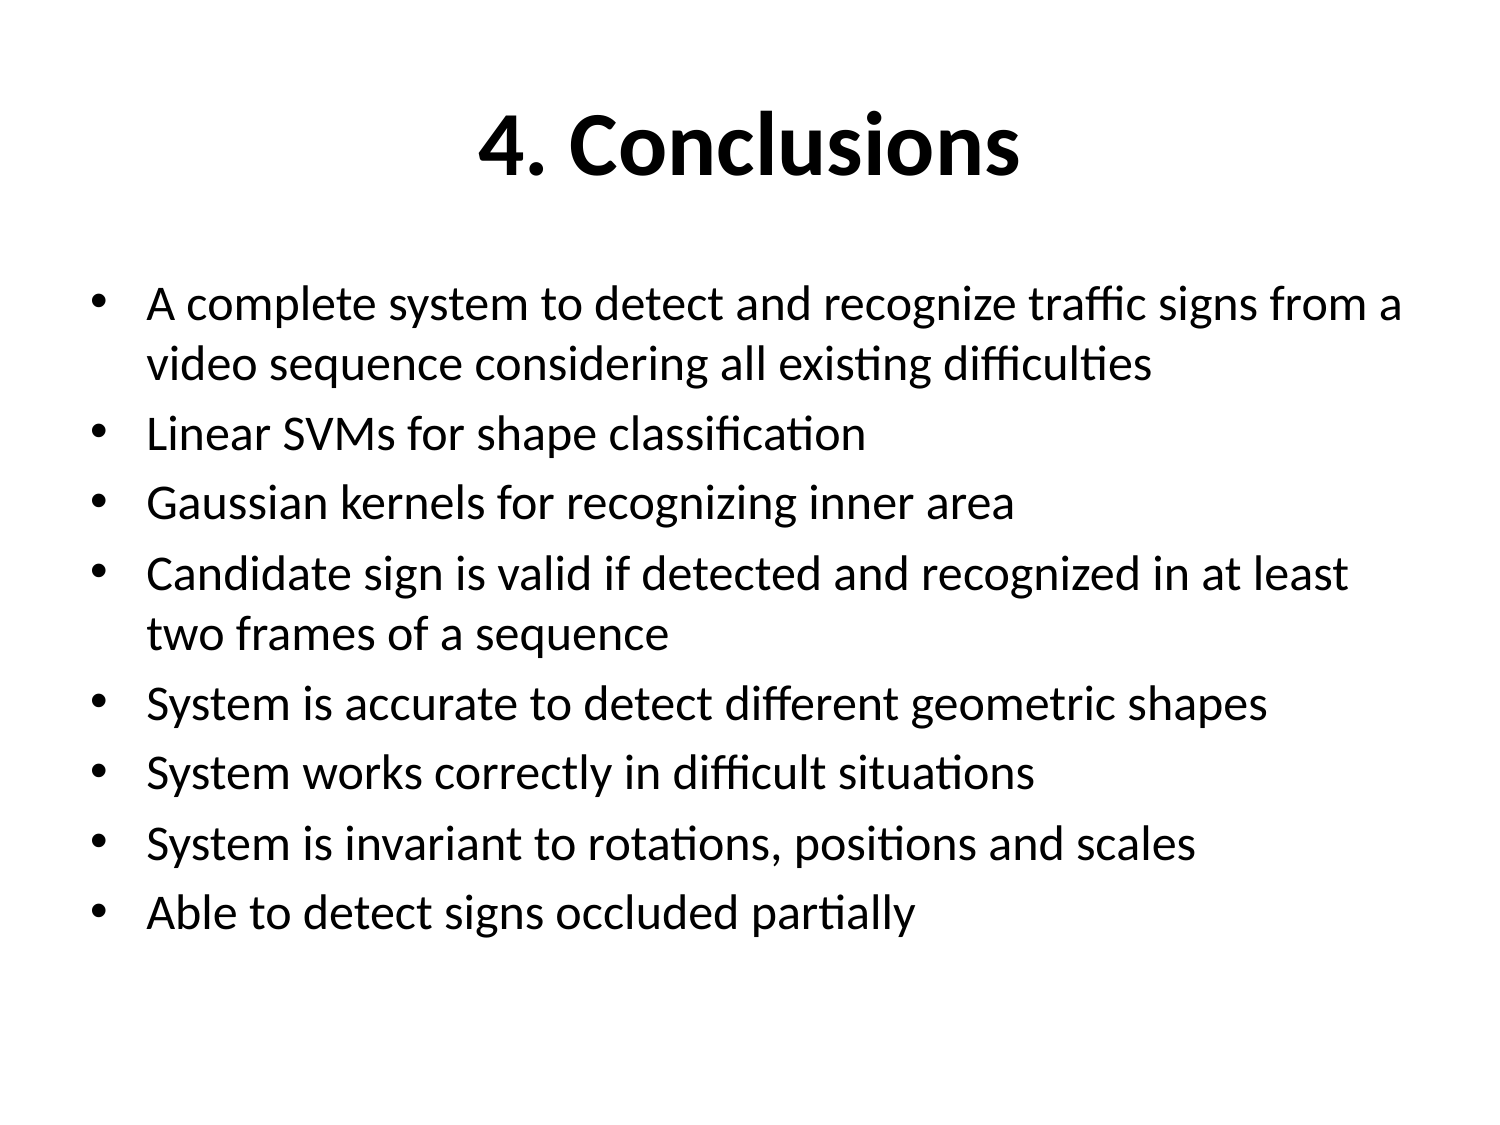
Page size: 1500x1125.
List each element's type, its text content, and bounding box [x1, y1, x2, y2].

list A complete system to detect and recognize traffic signs from a video sequence considering all existing difficulties Linear SVMs for shape classification Gaussian kernels for recognizing inner area Candidate sign is valid if detected and recognized in at least two frames of a sequence System is accurate to detect different geometric shapes System works correctly in difficult situations System is invariant to rotations, positions and scales Able to detect signs occluded partially [75, 262, 1425, 1100]
title 4. Conclusions [75, 45, 1425, 233]
